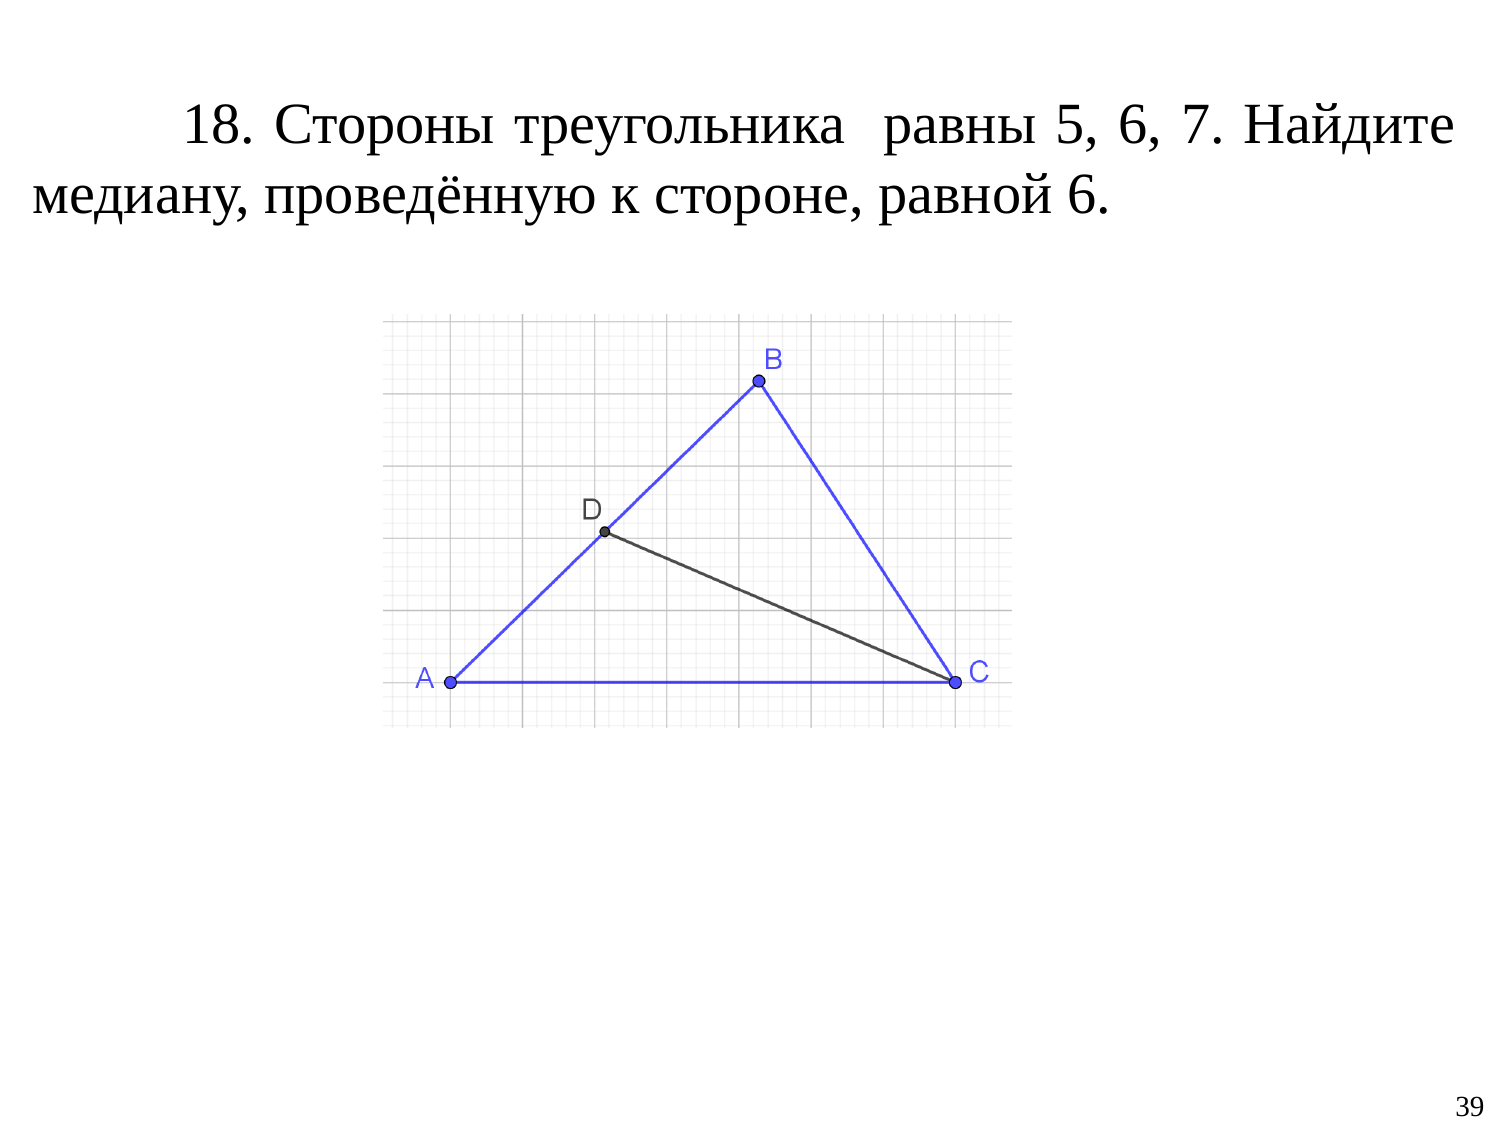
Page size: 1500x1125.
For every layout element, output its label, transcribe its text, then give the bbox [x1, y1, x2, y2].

text_box 18. Стороны треугольника равны 5, 6, 7. Найдите медиану, проведённую к стороне, равной 6. [17, 78, 1471, 233]
slide_number 39 [1429, 1079, 1500, 1125]
picture [383, 314, 1012, 728]
